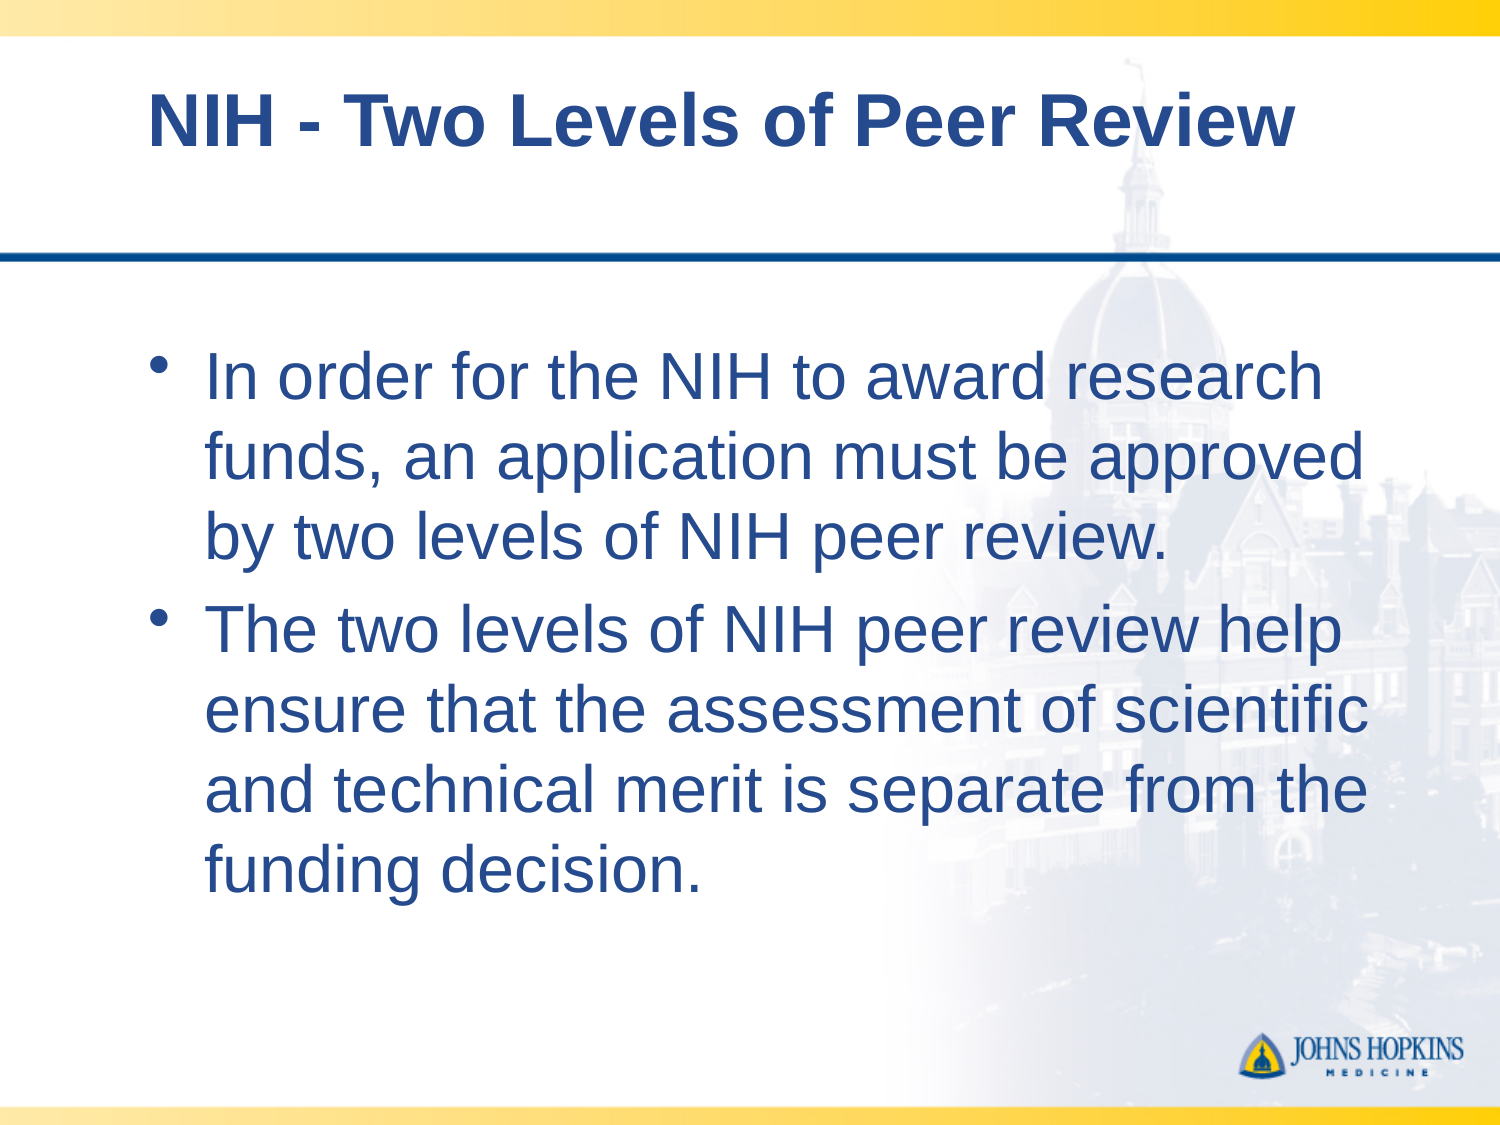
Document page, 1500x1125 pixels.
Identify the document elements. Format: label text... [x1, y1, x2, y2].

picture [0, 0, 1500, 1125]
title NIH - Two Levels of Peer Review [132, 63, 1409, 252]
list In order for the NIH to award research funds, an application must be approved by two levels of NIH peer review. The two levels of NIH peer review help ensure that the assessment of scientific and technical merit is separate from the funding decision. [132, 324, 1409, 1001]
